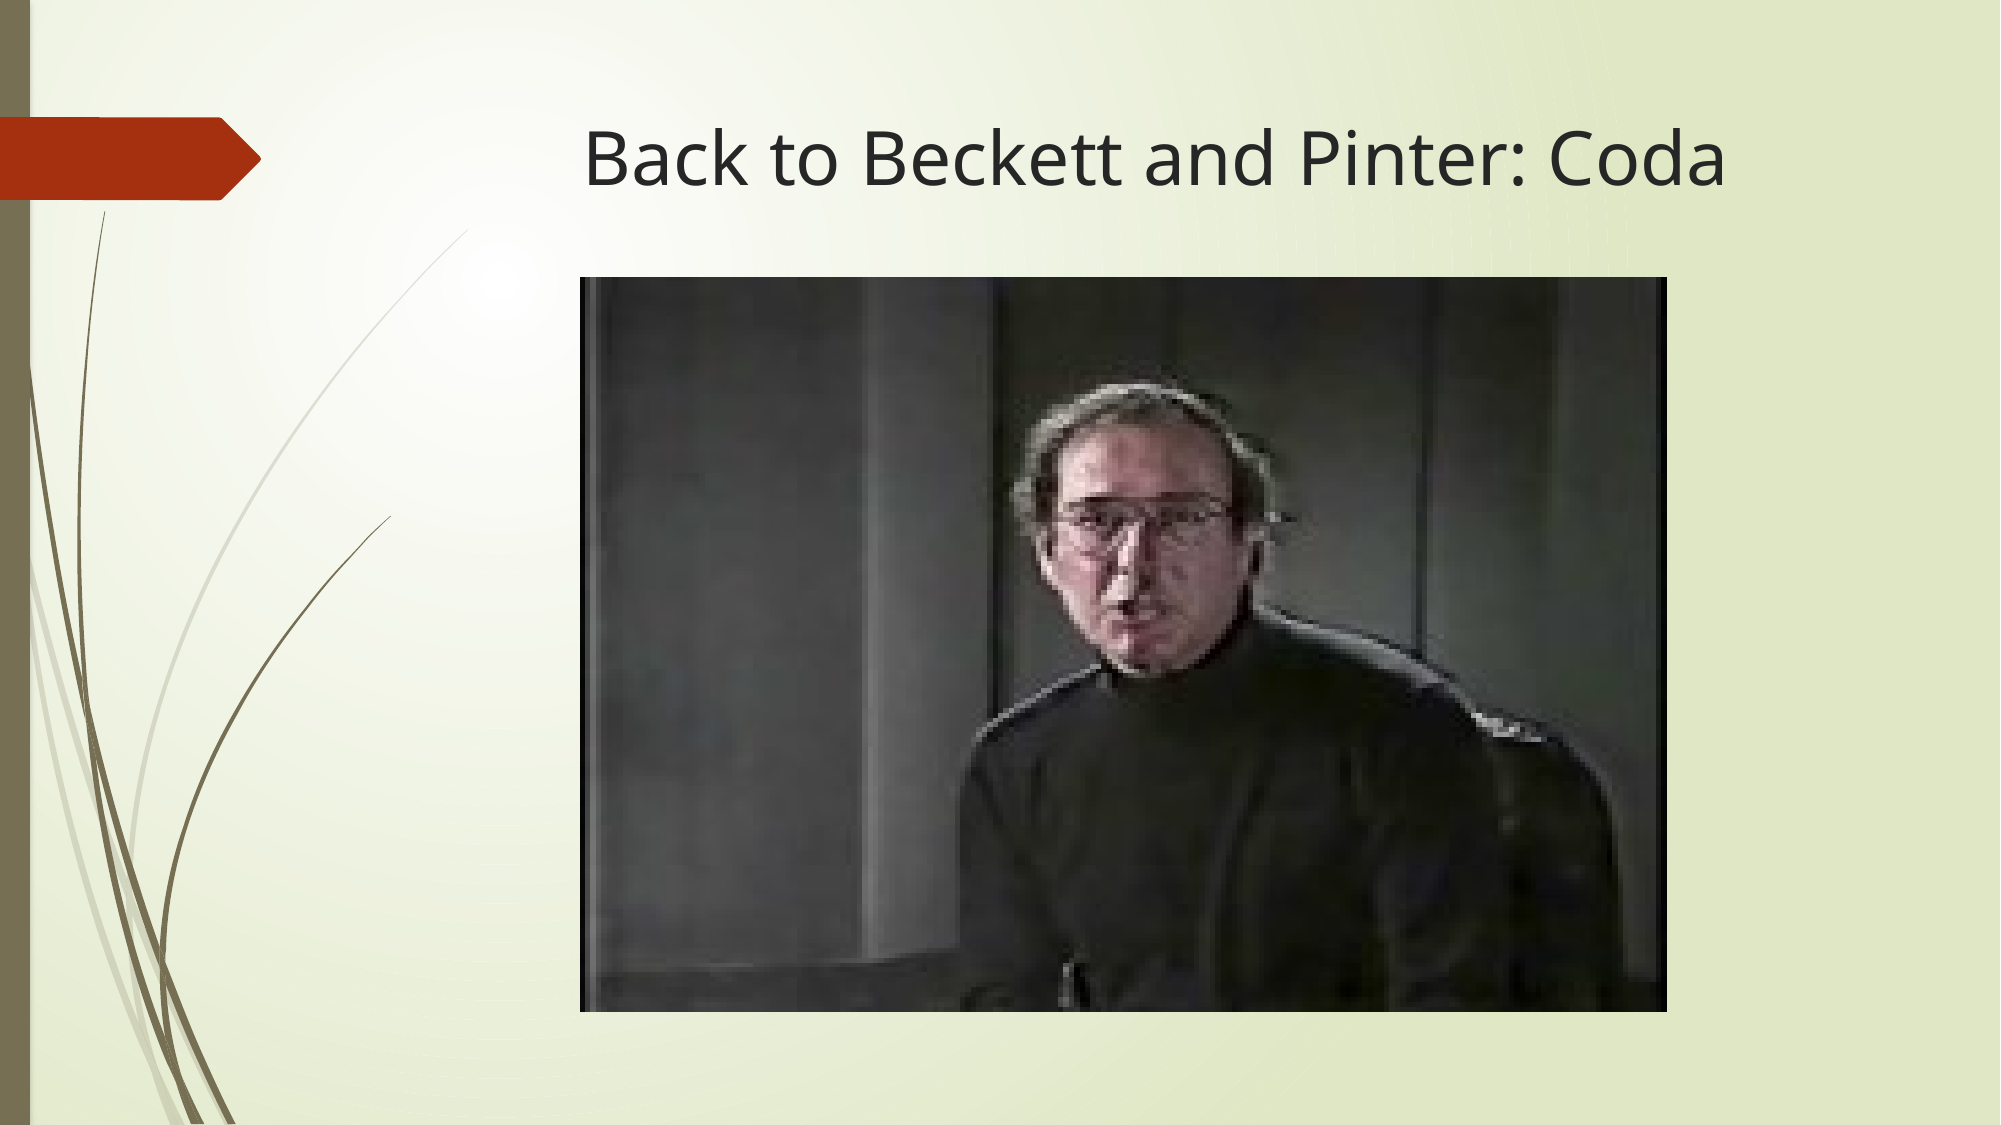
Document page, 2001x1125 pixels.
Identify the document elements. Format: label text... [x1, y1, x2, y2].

title Back to Beckett and Pinter: Coda [425, 102, 1888, 313]
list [579, 276, 1668, 1013]
